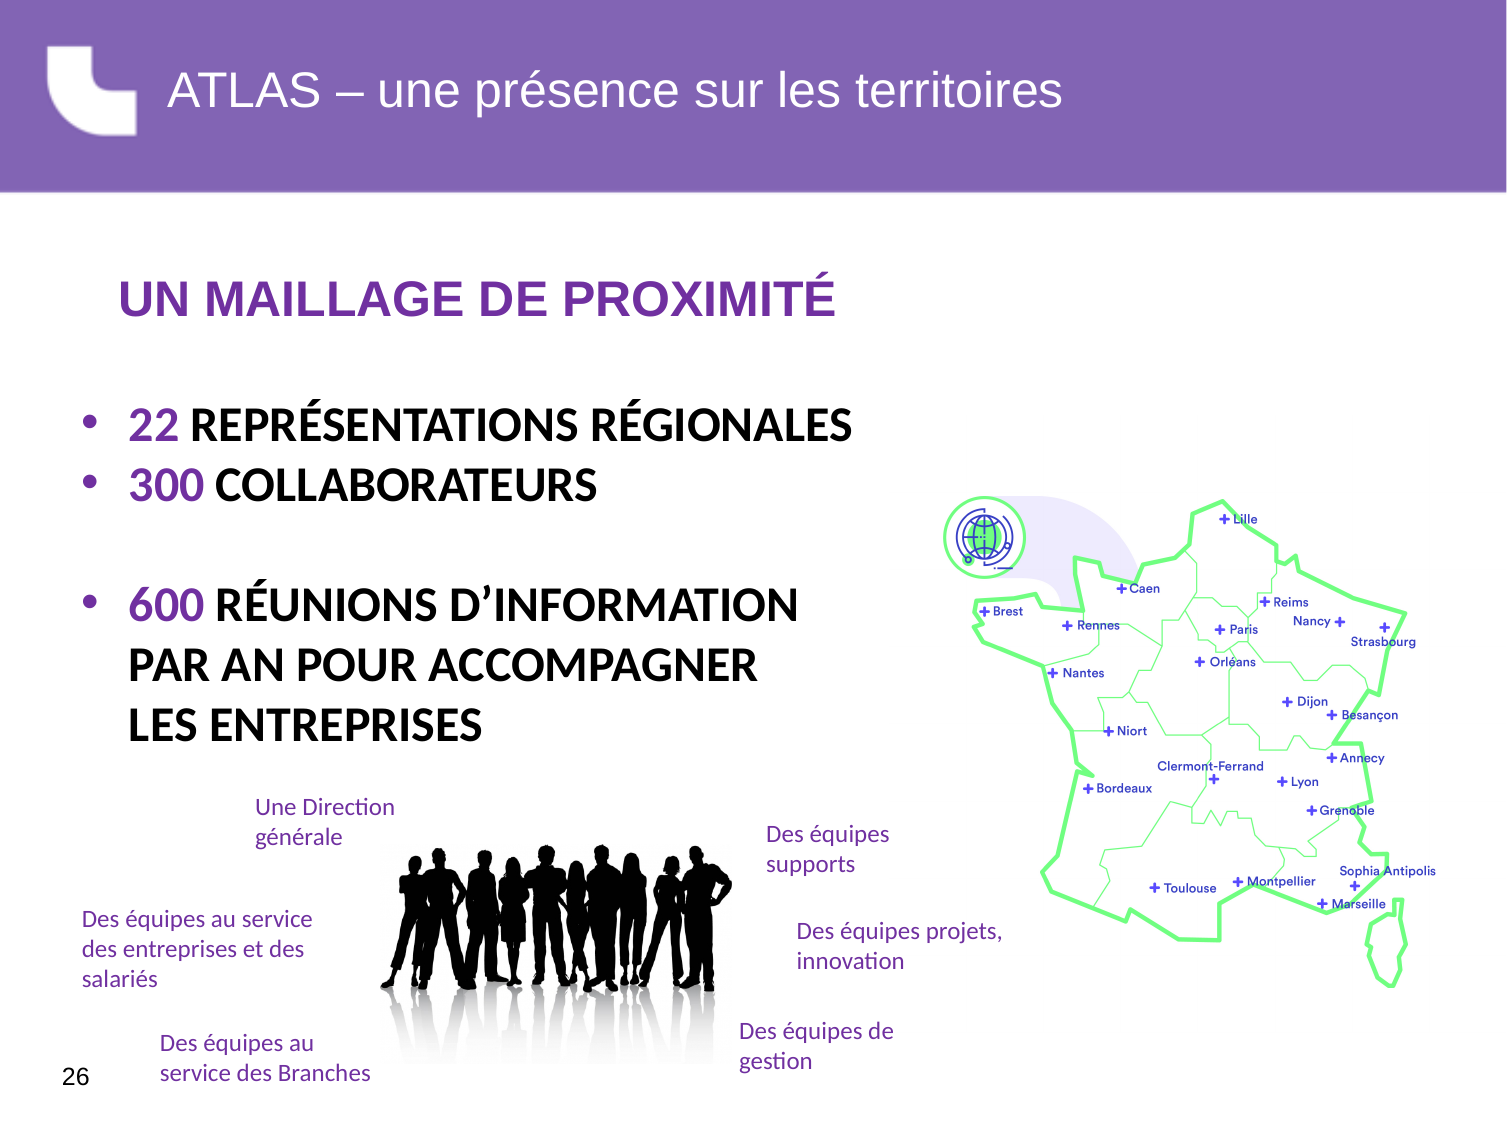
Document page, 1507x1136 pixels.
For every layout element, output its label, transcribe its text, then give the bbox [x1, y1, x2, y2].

text_box Une Direction générale [240, 783, 504, 858]
text_box 22 représentations régionales 300 collaborateurs 600 réunions d’information par an pour accompagner les entreprises [67, 384, 922, 760]
picture [0, 0, 1507, 1136]
text_box Des équipes de gestion [724, 1007, 988, 1082]
text_box Un maillage de proximité [103, 259, 867, 334]
title ATLAS – une présence sur les territoires [152, 55, 1198, 127]
text_box Des équipes supports [751, 810, 889, 886]
text_box Des équipes projets, innovation [781, 907, 889, 982]
text_box Des équipes au service des Branches [145, 1019, 395, 1094]
slide_number 26 [47, 1052, 153, 1114]
text_box Des équipes au service des entreprises et des salariés [67, 894, 331, 1000]
